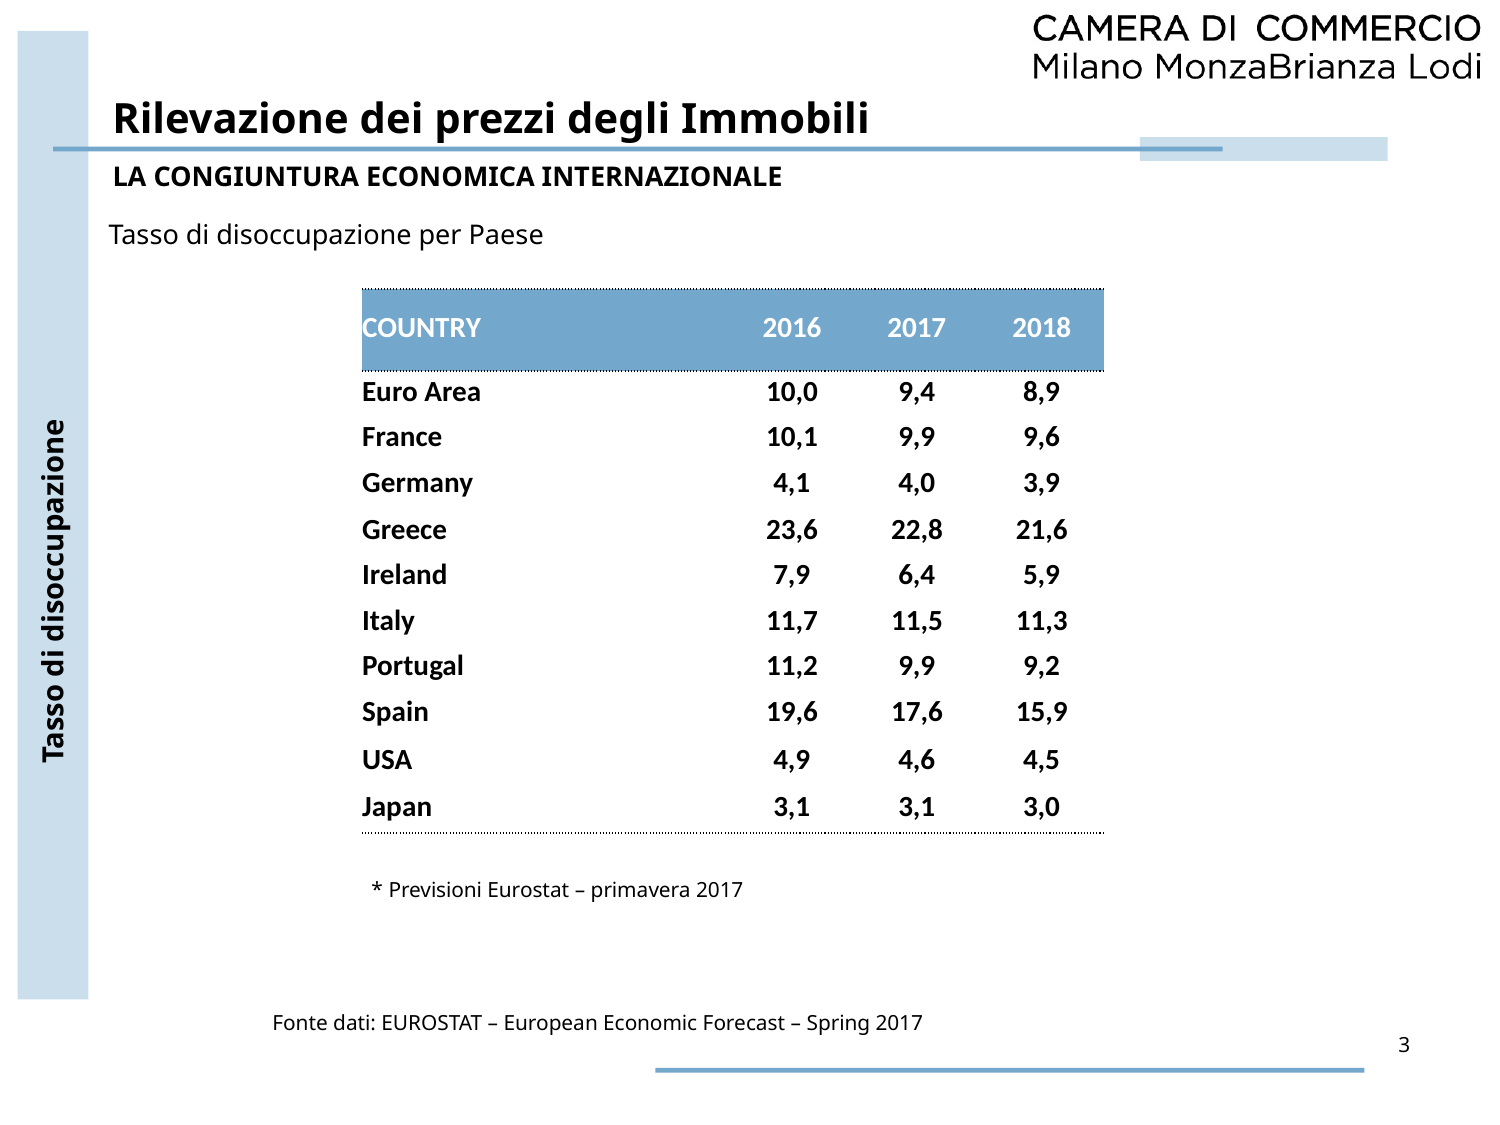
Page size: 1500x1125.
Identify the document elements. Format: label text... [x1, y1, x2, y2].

table_cell 10,0 [729, 371, 854, 417]
table_cell 15,9 [979, 691, 1104, 738]
picture [1033, 14, 1482, 79]
text_box Fonte dati: EUROSTAT – European Economic Forecast – Spring 2017 [257, 1002, 1128, 1043]
table_header 2016 [729, 289, 854, 371]
table_cell 11,2 [729, 645, 854, 691]
table_cell Italy [362, 600, 729, 645]
table_cell 3,9 [979, 462, 1104, 509]
table_cell 21,6 [979, 509, 1104, 555]
table_cell Greece [362, 509, 729, 555]
table_cell 8,9 [979, 371, 1104, 417]
table_cell France [362, 417, 729, 462]
text_box * Previsioni Eurostat – primavera 2017 [356, 869, 1388, 910]
table_header COUNTRY [362, 289, 729, 371]
text_box Rilevazione dei prezzi degli Immobili [97, 83, 1067, 149]
table_cell 11,3 [979, 600, 1104, 645]
table_cell 17,6 [854, 691, 979, 738]
table_cell 4,0 [854, 462, 979, 509]
table_cell 11,5 [854, 600, 979, 645]
table_cell 4,5 [979, 738, 1104, 786]
table_cell 5,9 [979, 555, 1104, 600]
table_cell 9,9 [854, 417, 979, 462]
table_cell 7,9 [729, 555, 854, 600]
table_cell 23,6 [729, 509, 854, 555]
table_cell 9,6 [979, 417, 1104, 462]
text_box LA CONGIUNTURA ECONOMICA INTERNAZIONALE [97, 152, 1043, 200]
table_cell 9,4 [854, 371, 979, 417]
table_cell 19,6 [729, 691, 854, 738]
table_cell Portugal [362, 645, 729, 691]
text_box Tasso di disoccupazione per Paese [93, 209, 1301, 258]
table_cell 3,1 [854, 786, 979, 833]
table_cell 9,2 [979, 645, 1104, 691]
table_cell 22,8 [854, 509, 979, 555]
slide_number 3 [1074, 1024, 1426, 1103]
table_cell Euro Area [362, 371, 729, 417]
table_cell Germany [362, 462, 729, 509]
table_cell 4,1 [729, 462, 854, 509]
table_cell 9,9 [854, 645, 979, 691]
table_cell Japan [362, 786, 729, 833]
table_cell 11,7 [729, 600, 854, 645]
table_cell 6,4 [854, 555, 979, 600]
table_header 2017 [854, 289, 979, 371]
text_box [17, 30, 89, 1000]
table_cell 10,1 [729, 417, 854, 462]
table_header 2018 [979, 289, 1104, 371]
table_cell Ireland [362, 555, 729, 600]
table_cell 4,6 [854, 738, 979, 786]
table_cell Spain [362, 691, 729, 738]
table_cell 4,9 [729, 738, 854, 786]
text_box [1139, 137, 1388, 161]
text_box Tasso di disoccupazione [26, 338, 77, 779]
table_cell 3,0 [979, 786, 1104, 833]
table_cell USA [362, 738, 729, 786]
table_cell 3,1 [729, 786, 854, 833]
